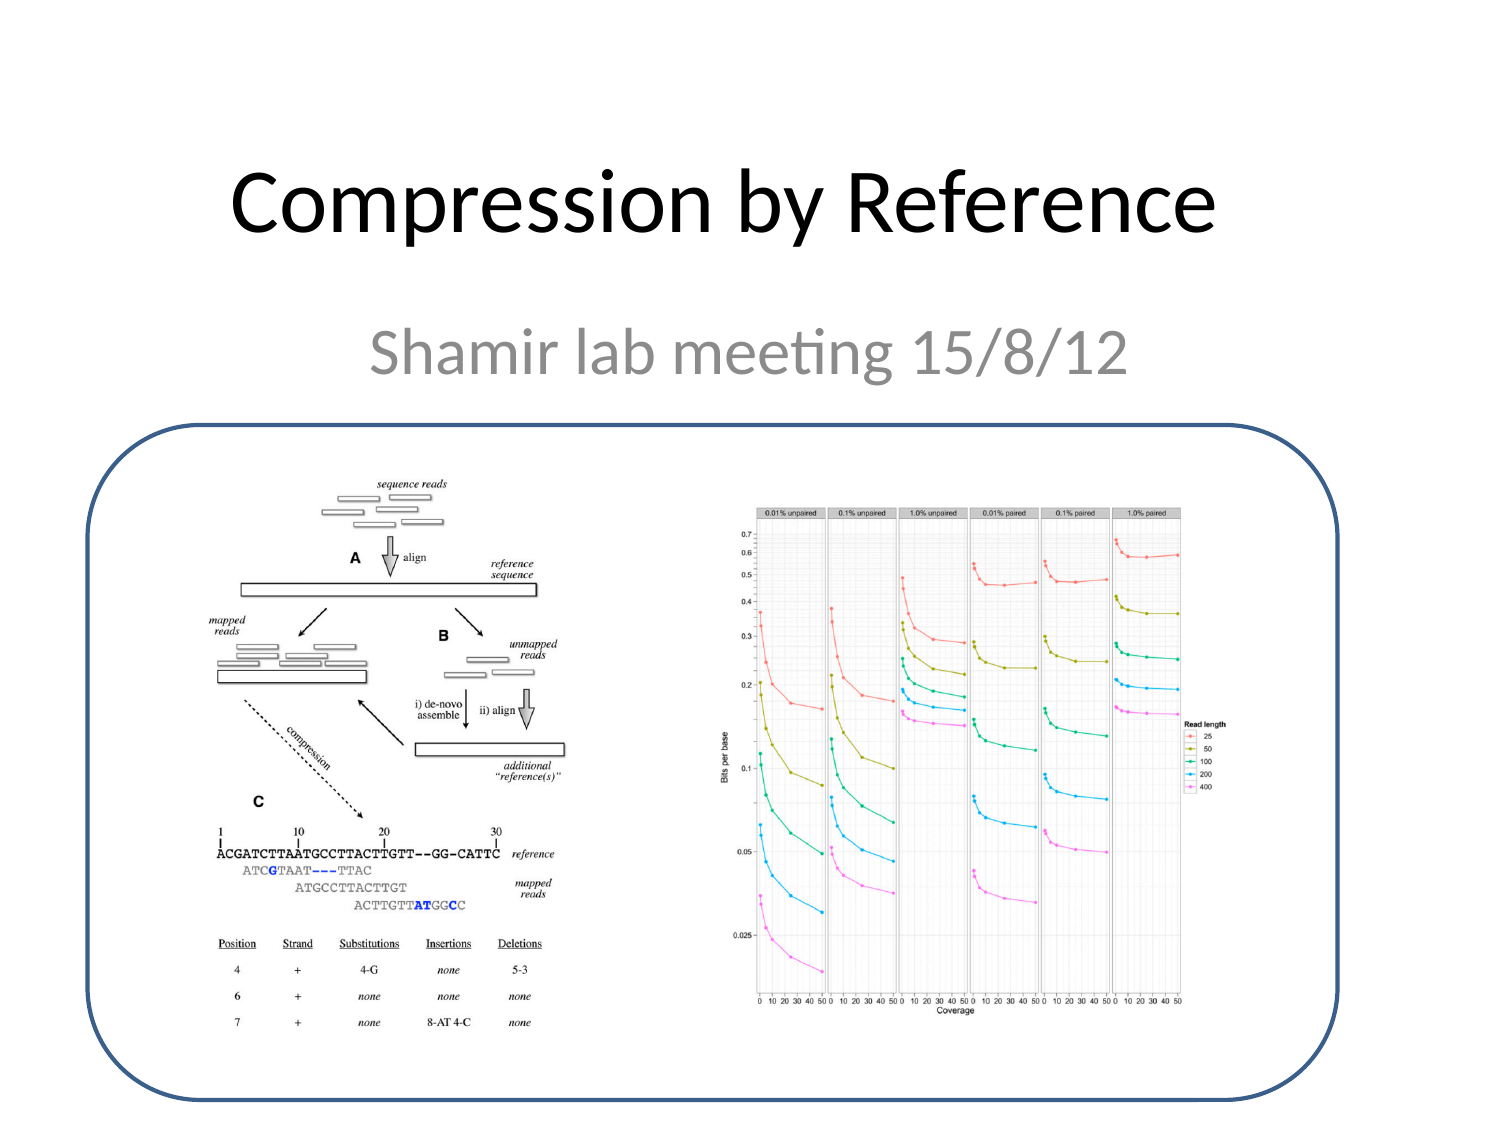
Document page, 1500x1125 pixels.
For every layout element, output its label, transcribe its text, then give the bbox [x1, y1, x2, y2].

title Compression by Reference [87, 75, 1363, 317]
subtitle Shamir lab meeting 15/8/12 [225, 299, 1275, 423]
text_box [87, 424, 1338, 1101]
